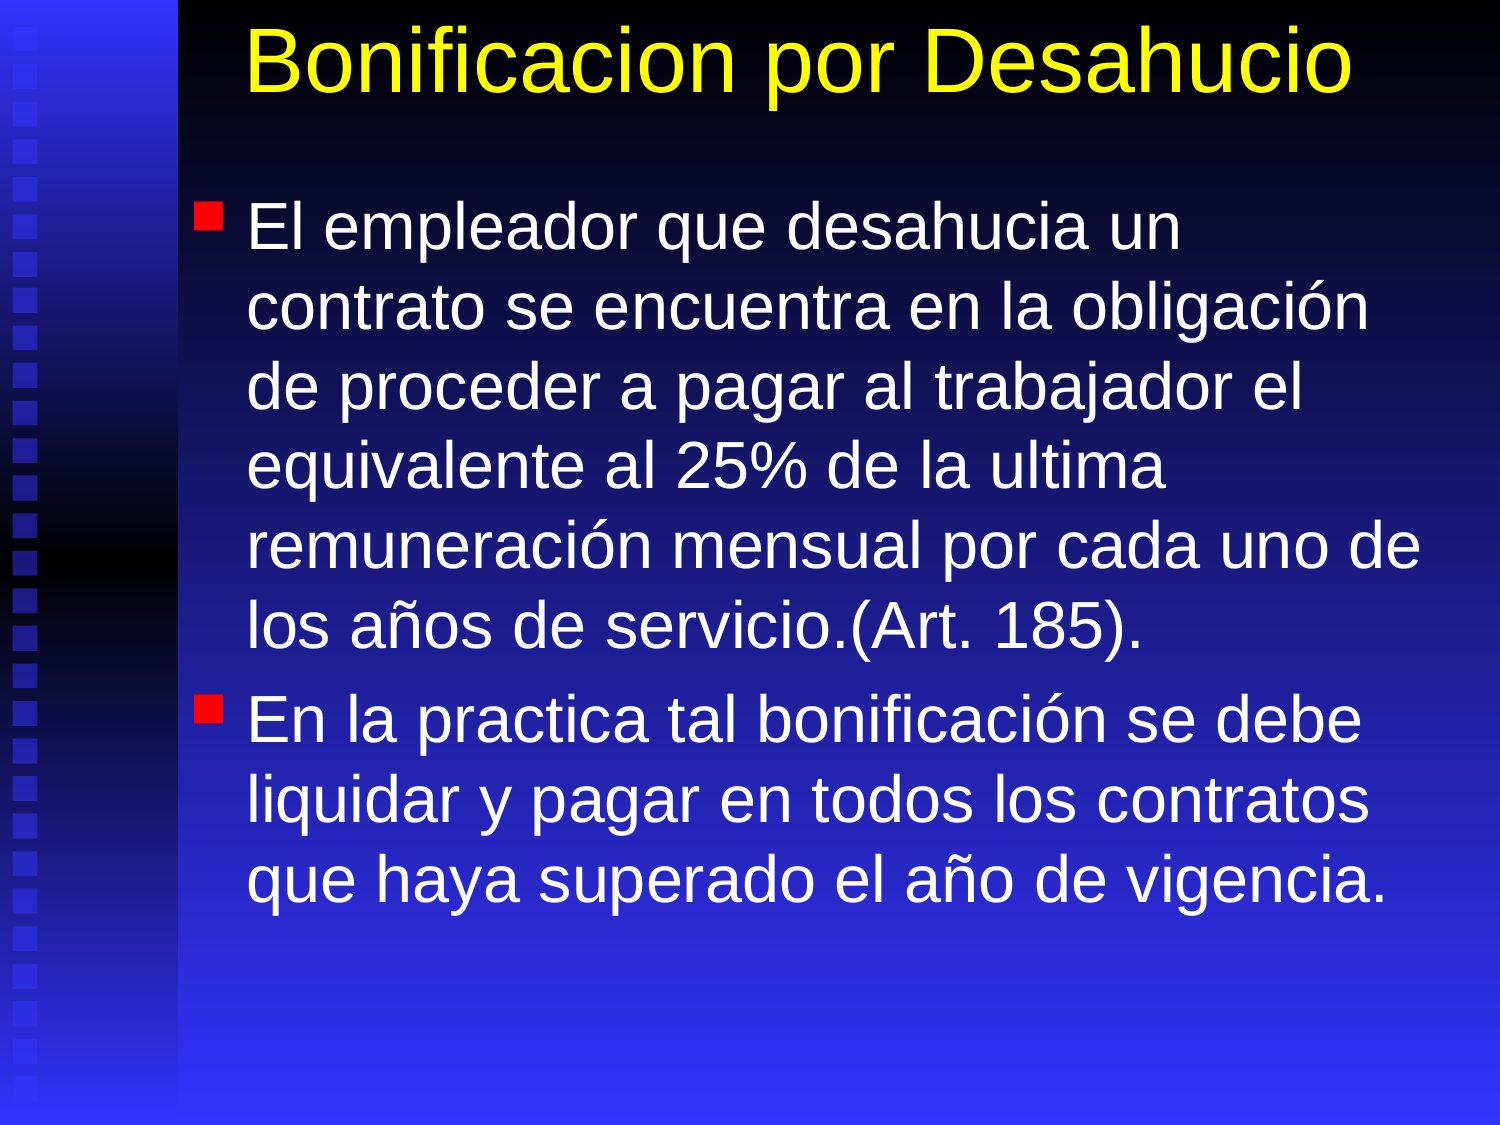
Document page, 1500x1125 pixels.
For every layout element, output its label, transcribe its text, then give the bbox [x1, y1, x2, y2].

list El empleador que desahucia un contrato se encuentra en la obligación de proceder a pagar al trabajador el equivalente al 25% de la ultima remuneración mensual por cada uno de los años de servicio.(Art. 185). En la practica tal bonificación se debe liquidar y pagar en todos los contratos que haya superado el año de vigencia. [174, 174, 1451, 1101]
title Bonificacion por Desahucio [162, 0, 1438, 151]
